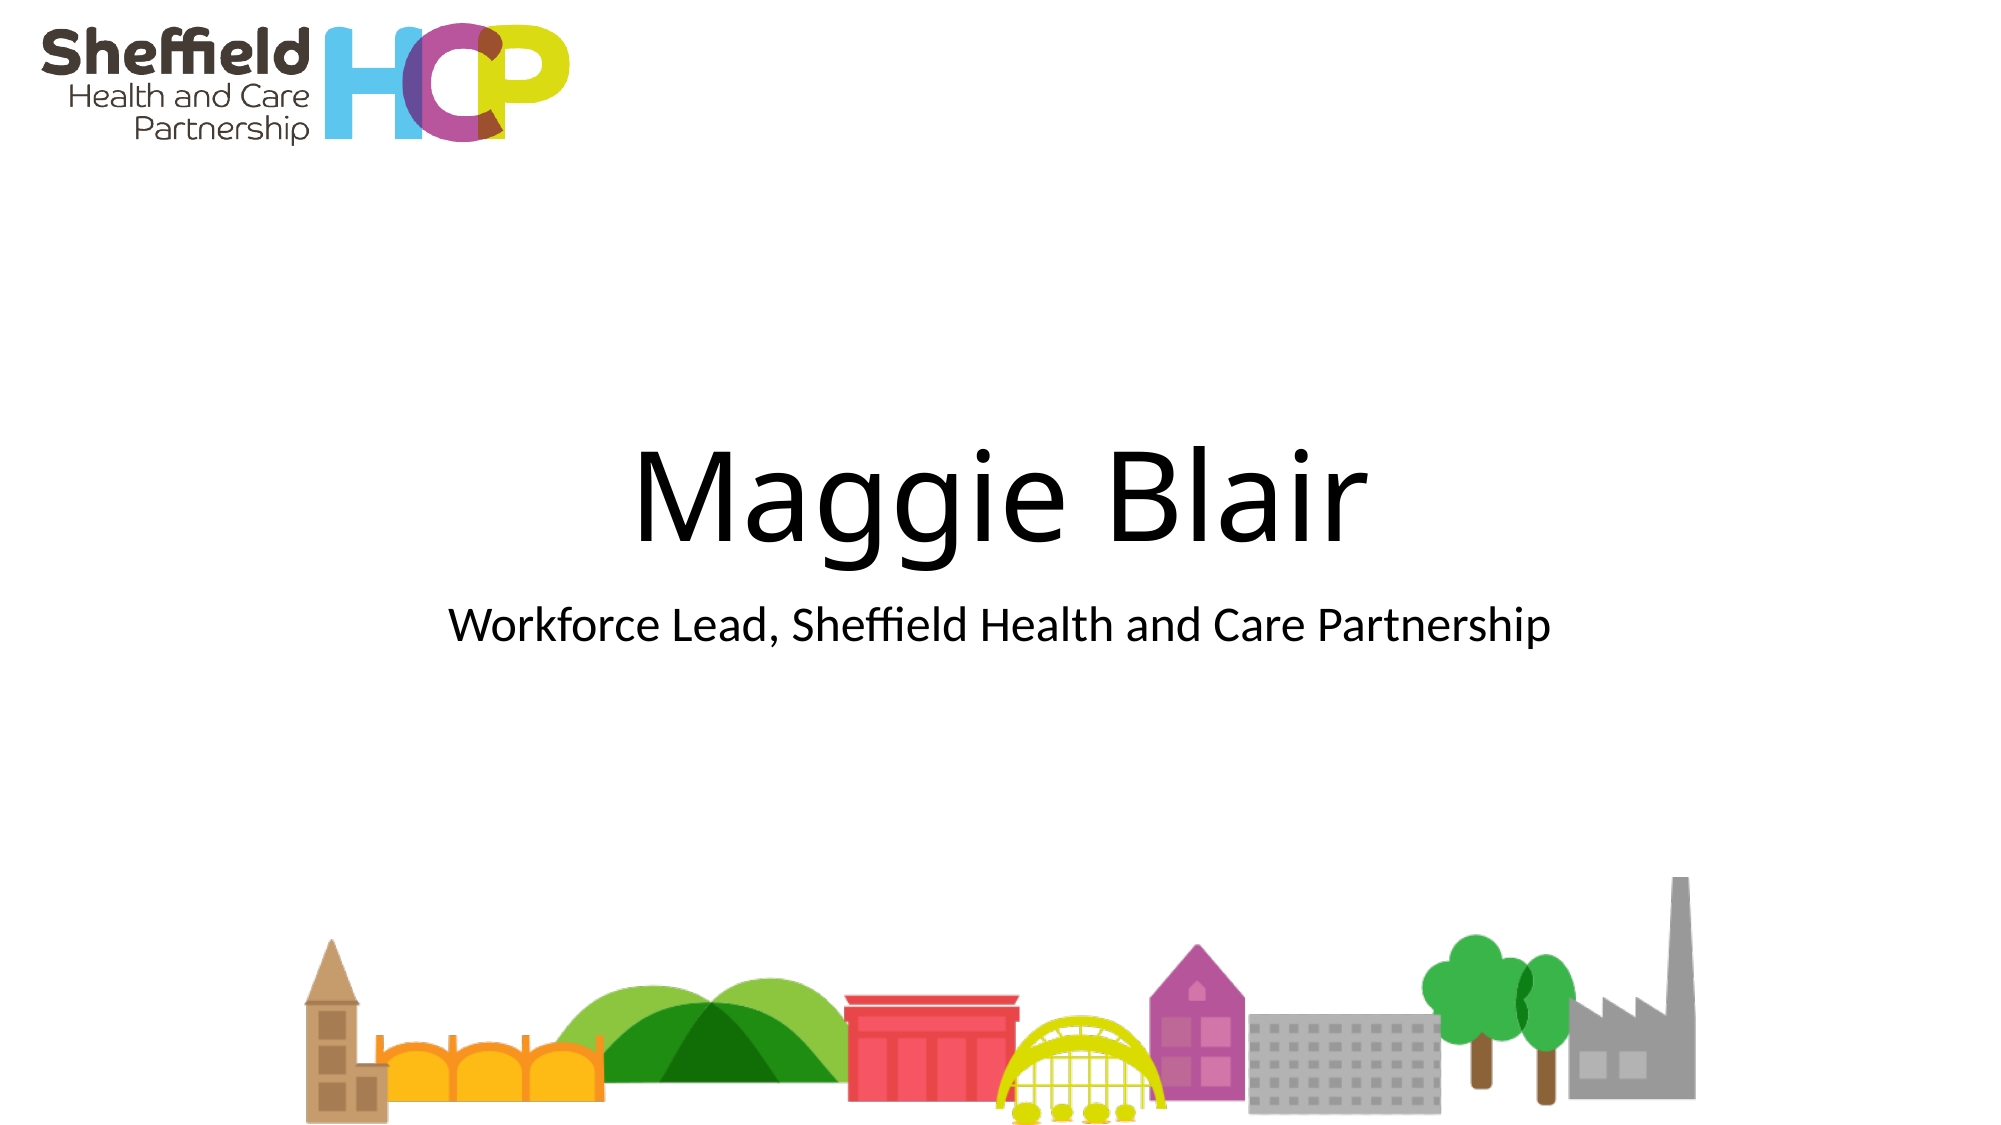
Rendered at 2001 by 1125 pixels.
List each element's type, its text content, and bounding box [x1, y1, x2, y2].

picture [41, 23, 570, 146]
picture [304, 877, 1696, 1125]
title Maggie Blair [249, 184, 1750, 576]
subtitle Workforce Lead, Sheffield Health and Care Partnership [249, 590, 1750, 863]
